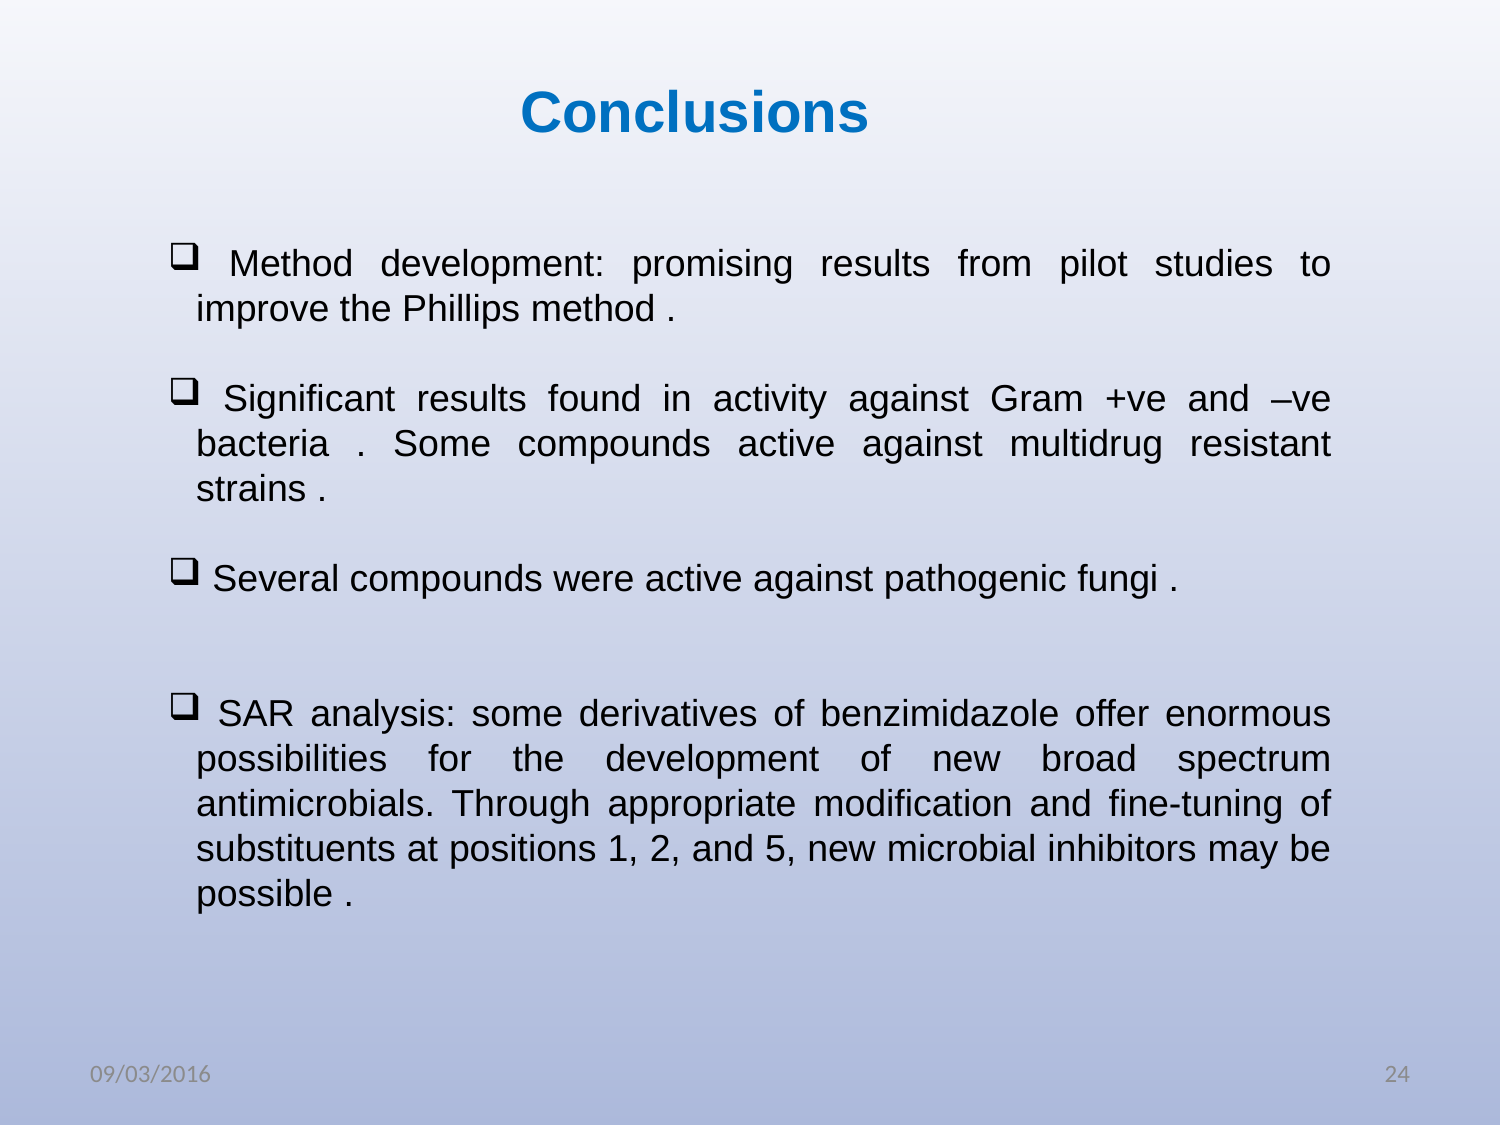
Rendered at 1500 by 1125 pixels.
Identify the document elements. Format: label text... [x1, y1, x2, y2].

slide_number 24 [1074, 1042, 1425, 1103]
text_box Method development: promising results from pilot studies to improve the Phillips method . Significant results found in activity against Gram +ve and –ve bacteria . Some compounds active against multidrug resistant strains . Several compounds were active against pathogenic fungi . SAR analysis: some derivatives of benzimidazole offer enormous possibilities for the development of new broad spectrum antimicrobials. Through appropriate modification and fine-tuning of substituents at positions 1, 2, and 5, new microbial inhibitors may be possible . [153, 231, 1347, 922]
text_box Conclusions [320, 66, 1071, 152]
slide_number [75, 1042, 425, 1103]
